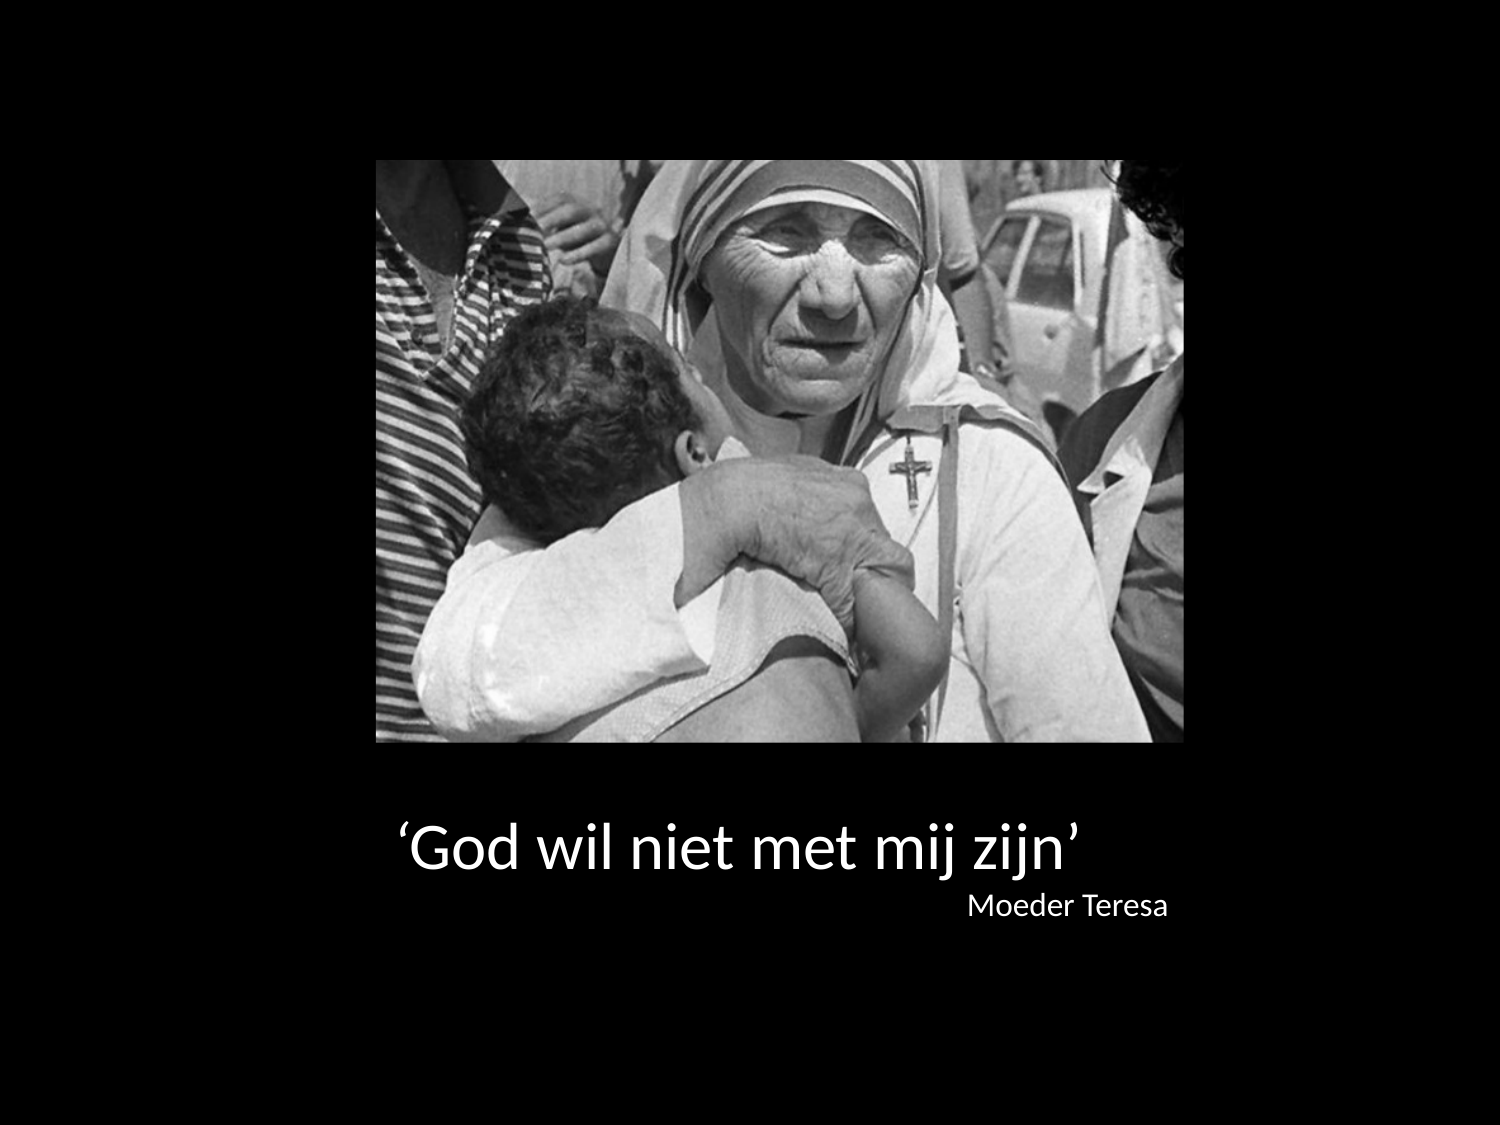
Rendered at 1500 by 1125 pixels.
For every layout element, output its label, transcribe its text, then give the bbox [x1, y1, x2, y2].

picture [375, 160, 1184, 744]
text_box ‘God wil niet met mij zijn’ Moeder Teresa [377, 795, 1184, 930]
